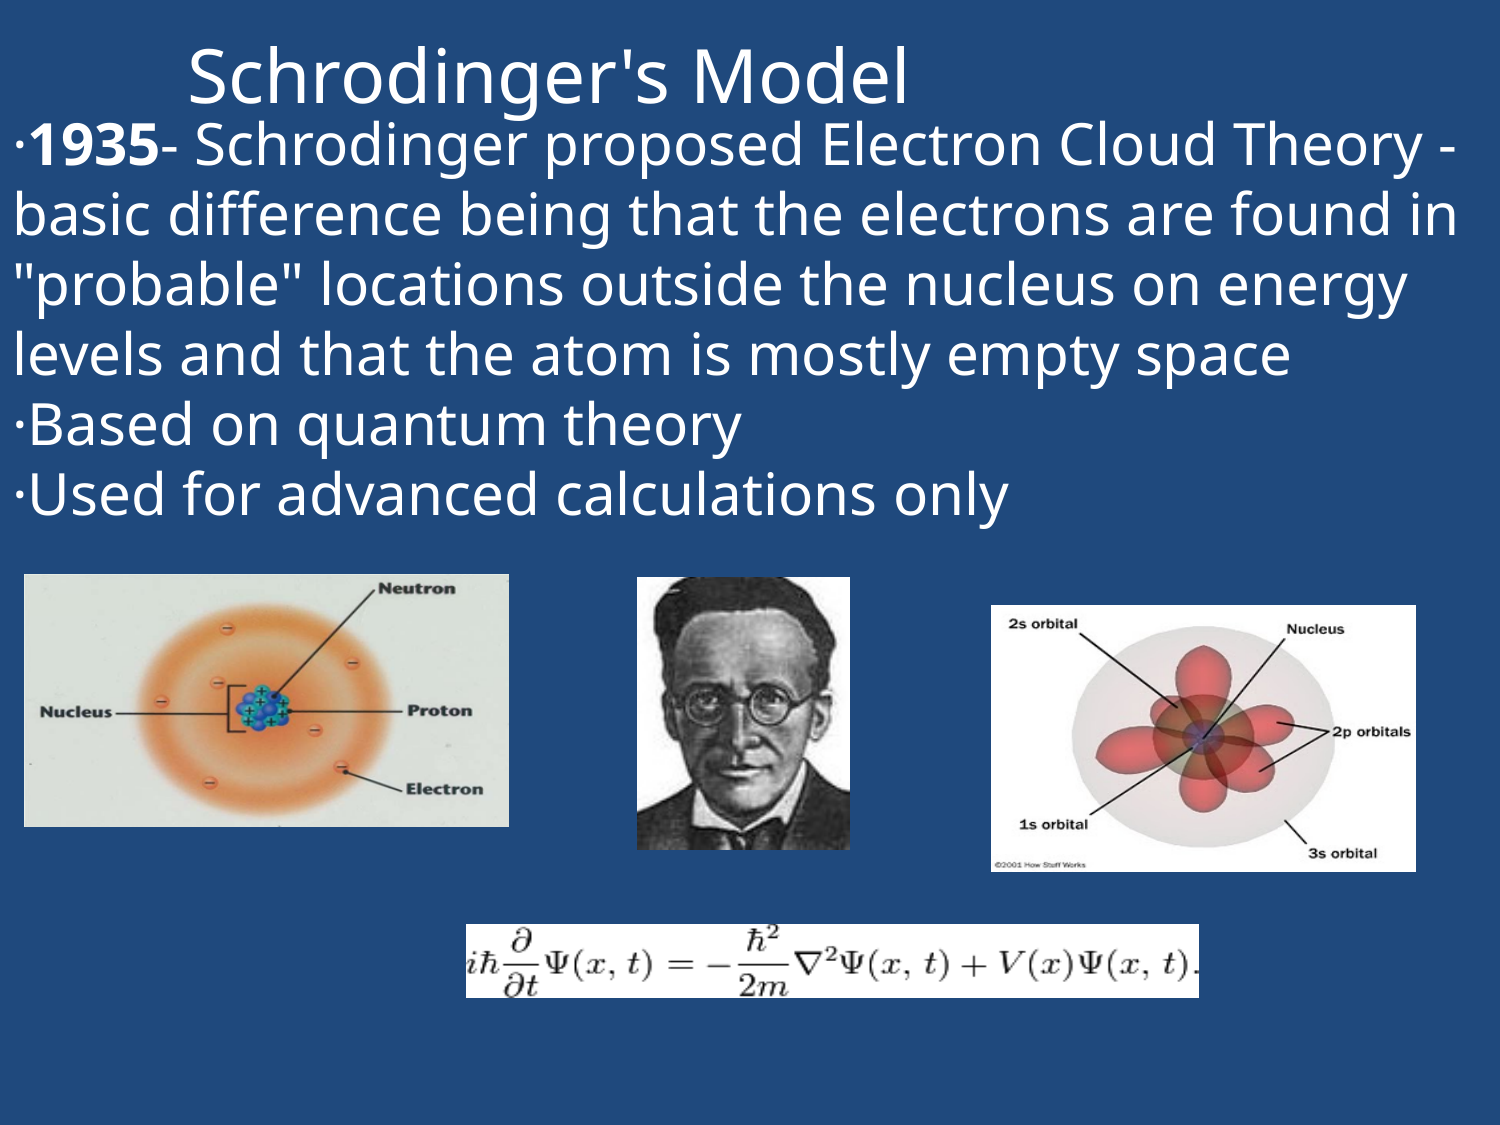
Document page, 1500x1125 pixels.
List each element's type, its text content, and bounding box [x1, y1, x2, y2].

text_box ·1935- Schrodinger proposed Electron Cloud Theory - basic difference being that the electrons are found in "probable" locations outside the nucleus on energy levels and that the atom is mostly empty space ·Based on quantum theory ·Used for advanced calculations only [0, 100, 1500, 534]
picture [466, 924, 1199, 998]
picture [991, 605, 1416, 872]
text_box Schrodinger's Model [174, 22, 992, 100]
picture [637, 576, 851, 850]
picture [24, 574, 509, 828]
